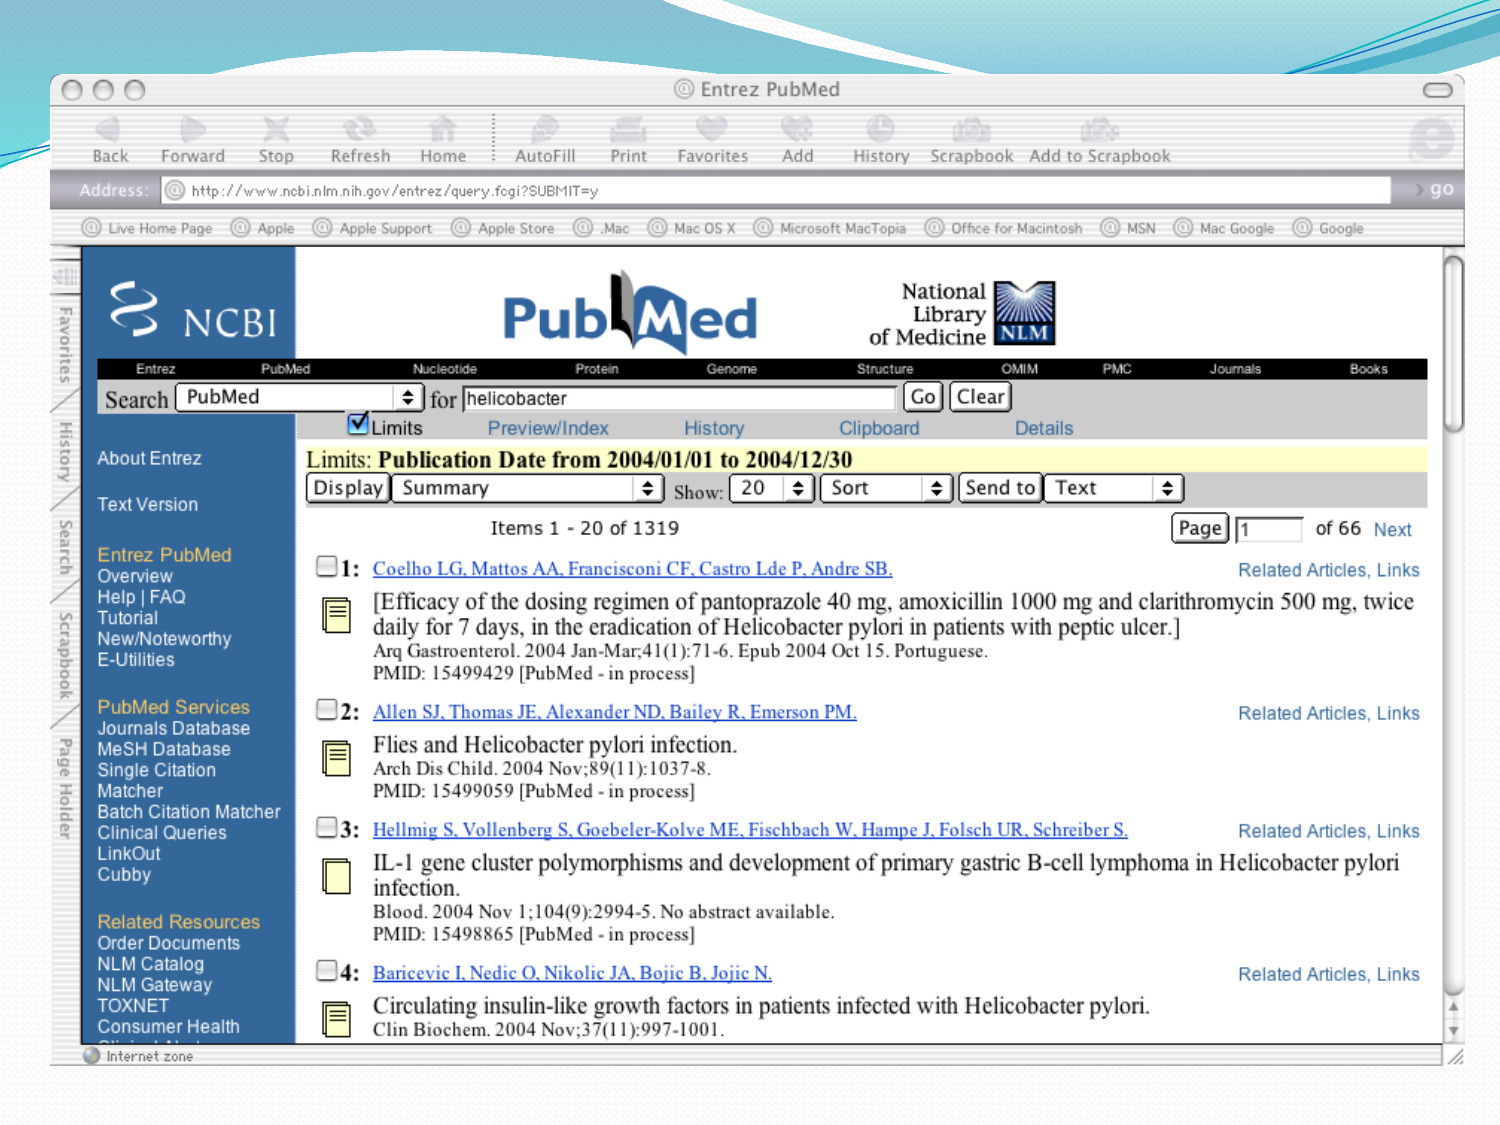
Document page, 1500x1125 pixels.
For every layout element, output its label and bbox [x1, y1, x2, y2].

picture [49, 74, 1465, 1066]
